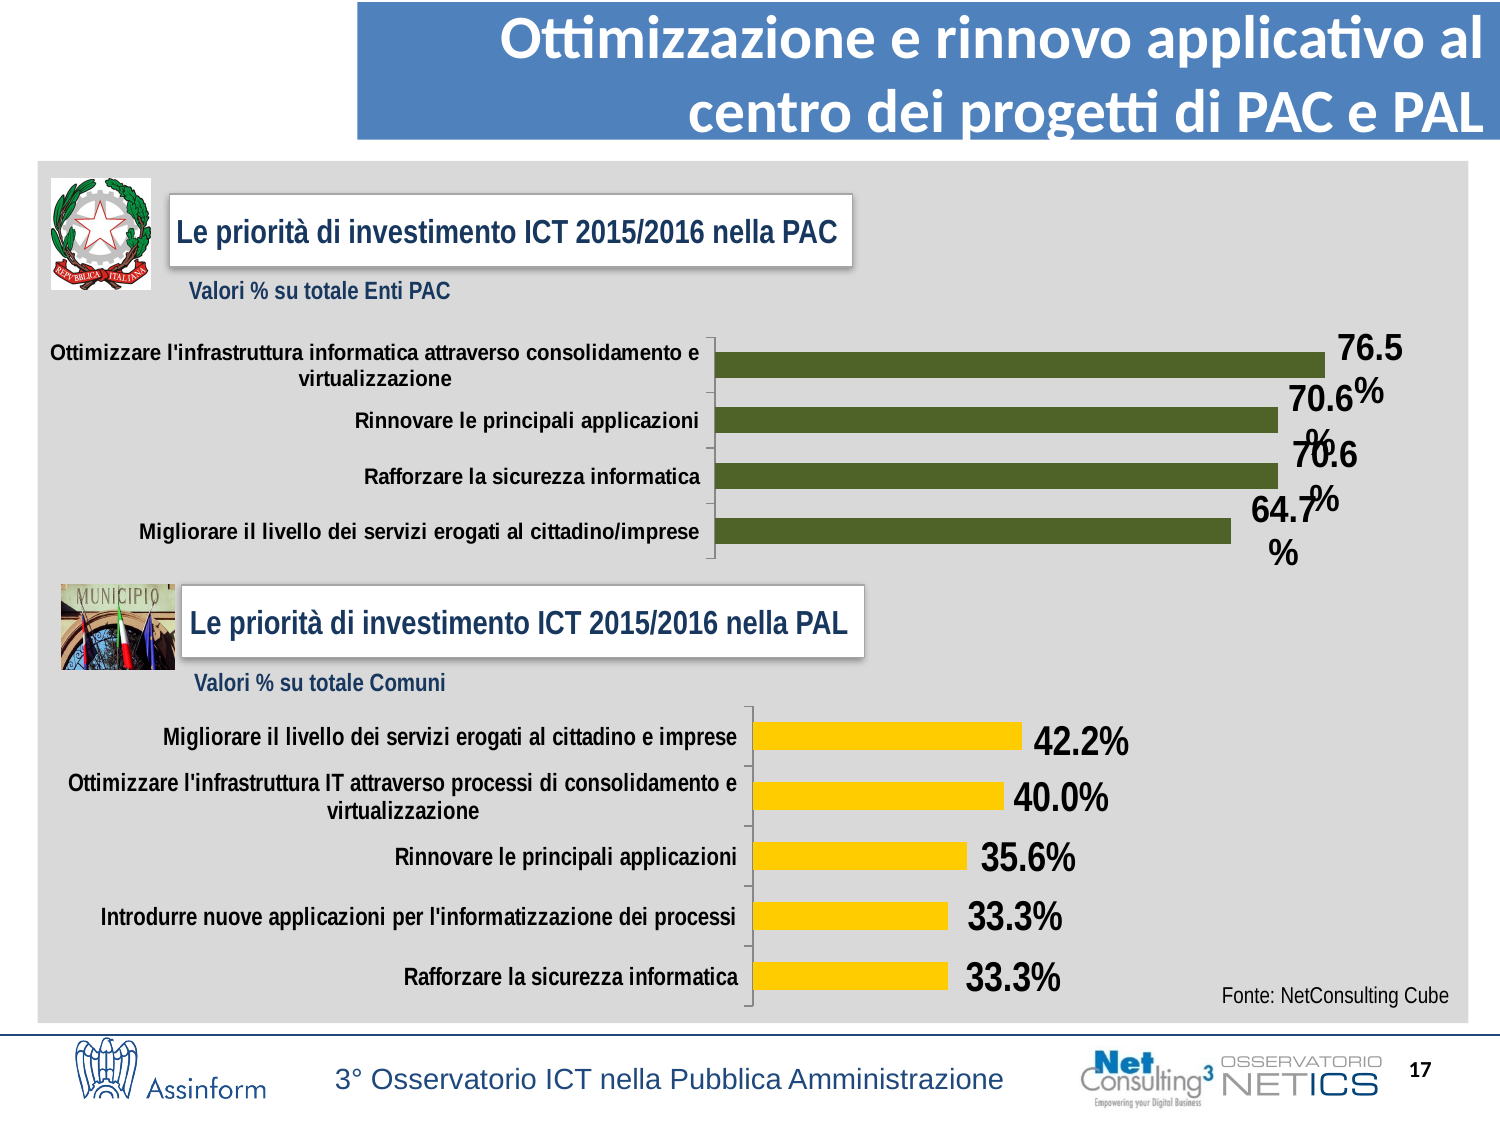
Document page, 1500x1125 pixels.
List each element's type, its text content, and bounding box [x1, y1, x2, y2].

chart [67, 705, 1473, 1012]
text_box Le priorità di investimento ICT 2015/2016 nella PAC [169, 193, 853, 268]
picture [60, 583, 176, 671]
text_box Valori % su totale Enti PAC [174, 275, 548, 312]
picture [59, 1027, 290, 1106]
picture [1078, 1046, 1388, 1111]
text_box [36, 159, 1471, 1025]
text_box Le priorità di investimento ICT 2015/2016 nella PAL [181, 584, 865, 658]
chart [49, 324, 1435, 575]
picture [51, 178, 151, 290]
text_box Valori % su totale Comuni [179, 665, 471, 703]
text_box Ottimizzazione e rinnovo applicativo al centro dei progetti di PAC e PAL [355, 0, 1500, 142]
